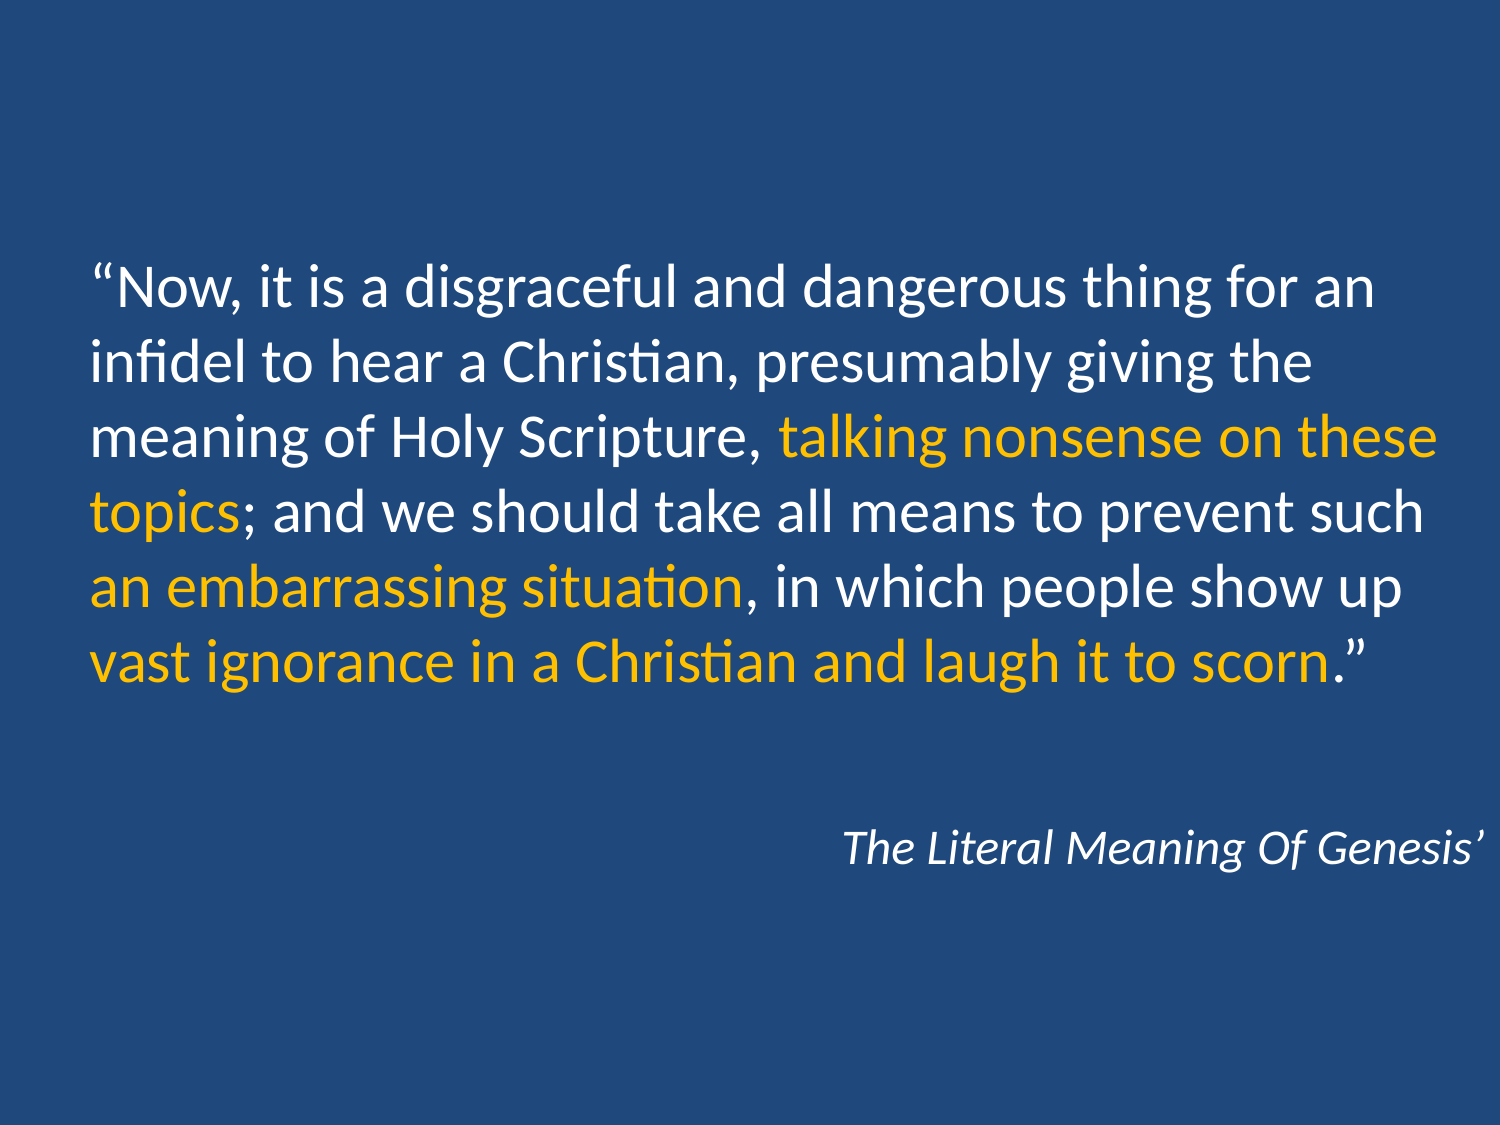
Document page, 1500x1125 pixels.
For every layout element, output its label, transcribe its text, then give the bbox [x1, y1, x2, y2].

text_box “Now, it is a disgraceful and dangerous thing for an infidel to hear a Christian, presumably giving the meaning of Holy Scripture, talking nonsense on these topics; and we should take all means to prevent such an embarrassing situation, in which people show up vast ignorance in a Christian and laugh it to scorn.” The Literal Meaning Of Genesis’ [0, 237, 1500, 882]
